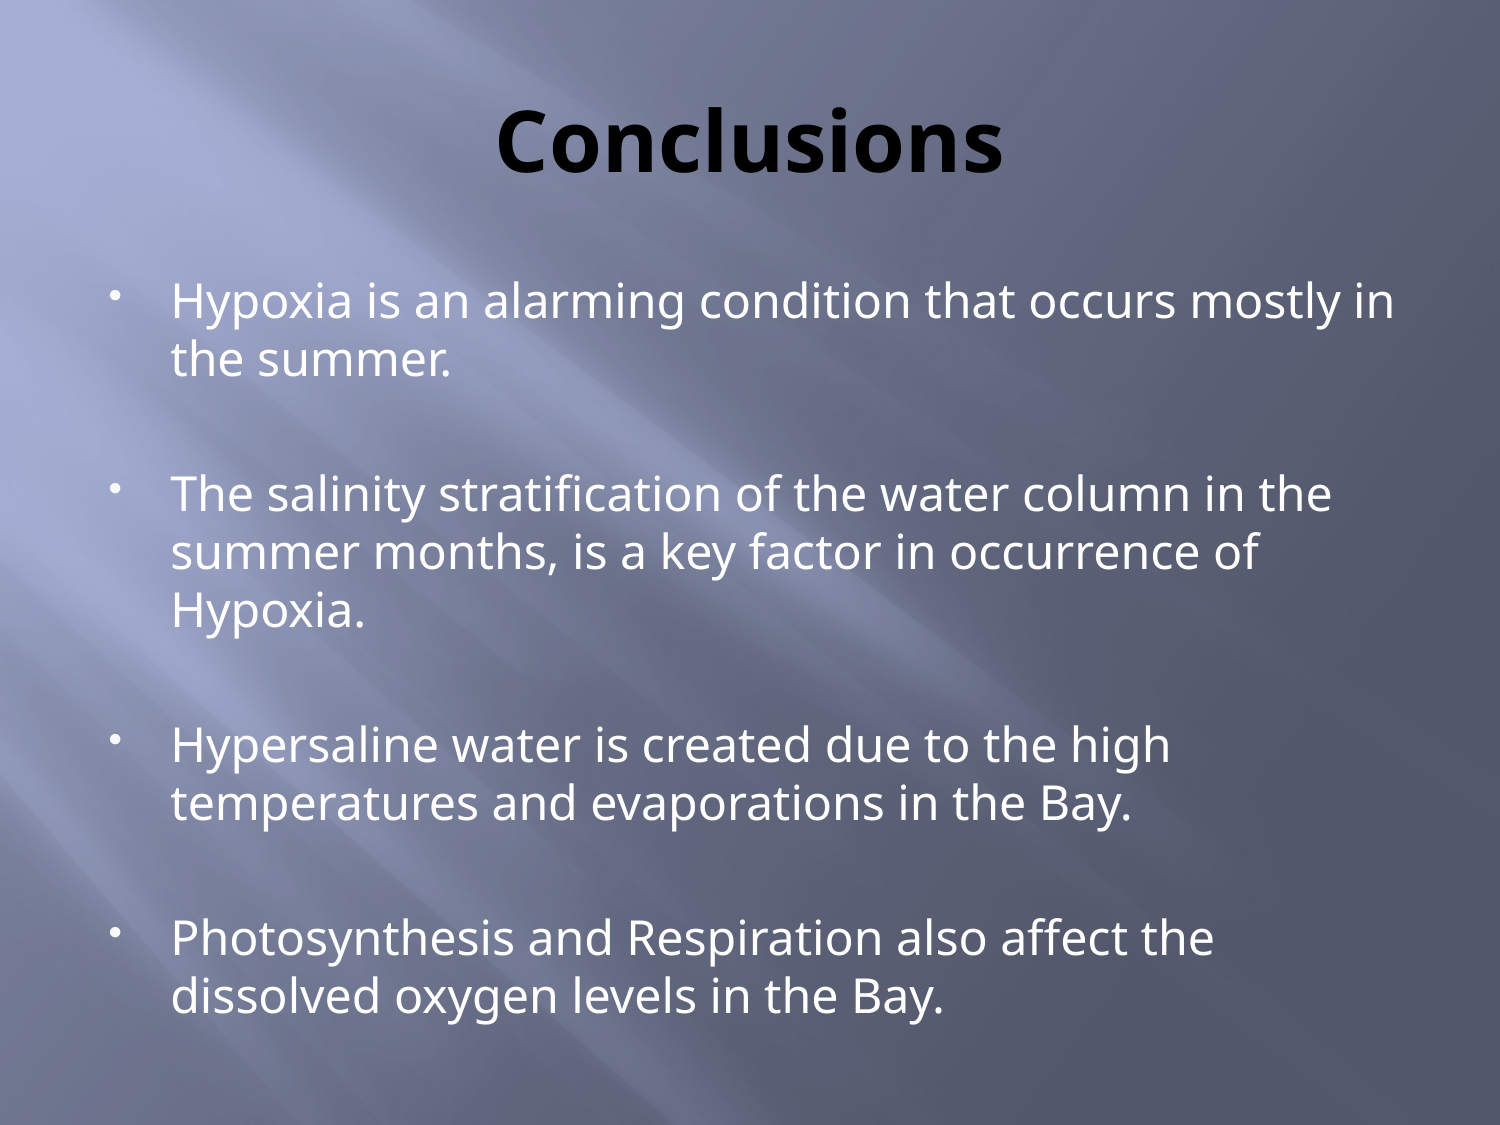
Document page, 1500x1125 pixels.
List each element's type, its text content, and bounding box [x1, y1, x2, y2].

title Conclusions [75, 45, 1425, 233]
list Hypoxia is an alarming condition that occurs mostly in the summer. The salinity stratification of the water column in the summer months, is a key factor in occurrence of Hypoxia. Hypersaline water is created due to the high temperatures and evaporations in the Bay. Photosynthesis and Respiration also affect the dissolved oxygen levels in the Bay. [75, 262, 1425, 1035]
